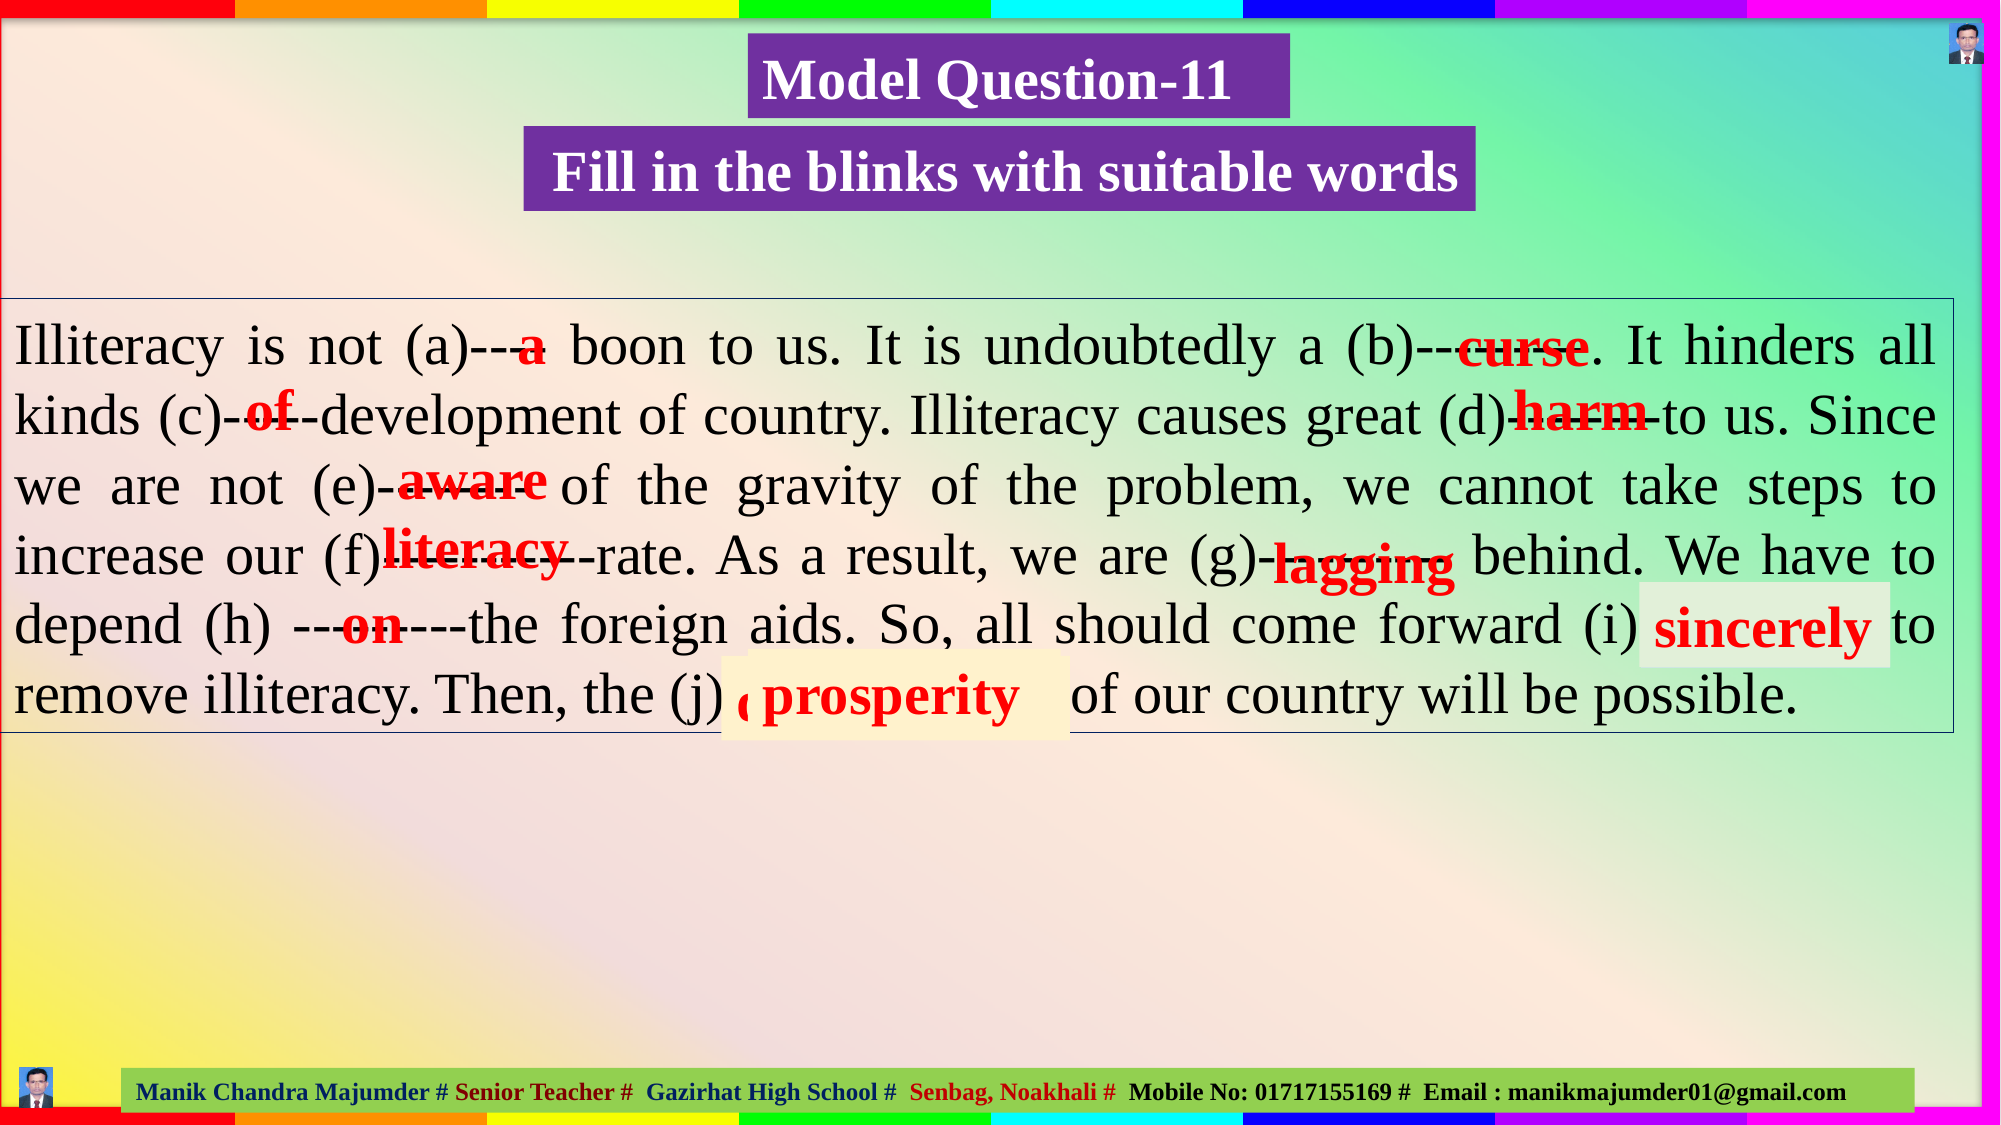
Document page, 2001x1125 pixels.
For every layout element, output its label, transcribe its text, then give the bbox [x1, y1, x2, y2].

text_box harm [1498, 364, 1677, 450]
text_box of [230, 364, 343, 450]
text_box on [327, 577, 439, 663]
text_box prosperity [747, 648, 1061, 734]
text_box sincerely [1639, 582, 1891, 667]
text_box Fill in the blinks with suitable words [523, 126, 1476, 211]
text_box curse [1442, 300, 1614, 386]
text_box a [503, 298, 577, 384]
text_box progress [765, 734, 1026, 738]
text_box literacy [367, 502, 595, 588]
text_box Model Question-11 [747, 33, 1291, 119]
picture [0, 0, 2000, 1125]
text_box Illiteracy is not (a)---- boon to us. It is undoubtedly a (b)---------. It hinders all kinds (c)-----development of country. Illiteracy causes great (d)--------to us. Since we are not (e)-------- of the gravity of the problem, we cannot take steps to increase our (f)-----------rate. As a result, we are (g)---------- behind. We have to depend (h) ---------the foreign aids. So, all should come forward (i)-------------to remove illiteracy. Then, the (j)----------------- of our country will be possible. [0, 298, 1954, 733]
text_box development [721, 655, 1070, 741]
text_box lagging [1258, 518, 1481, 603]
text_box aware [382, 433, 580, 502]
